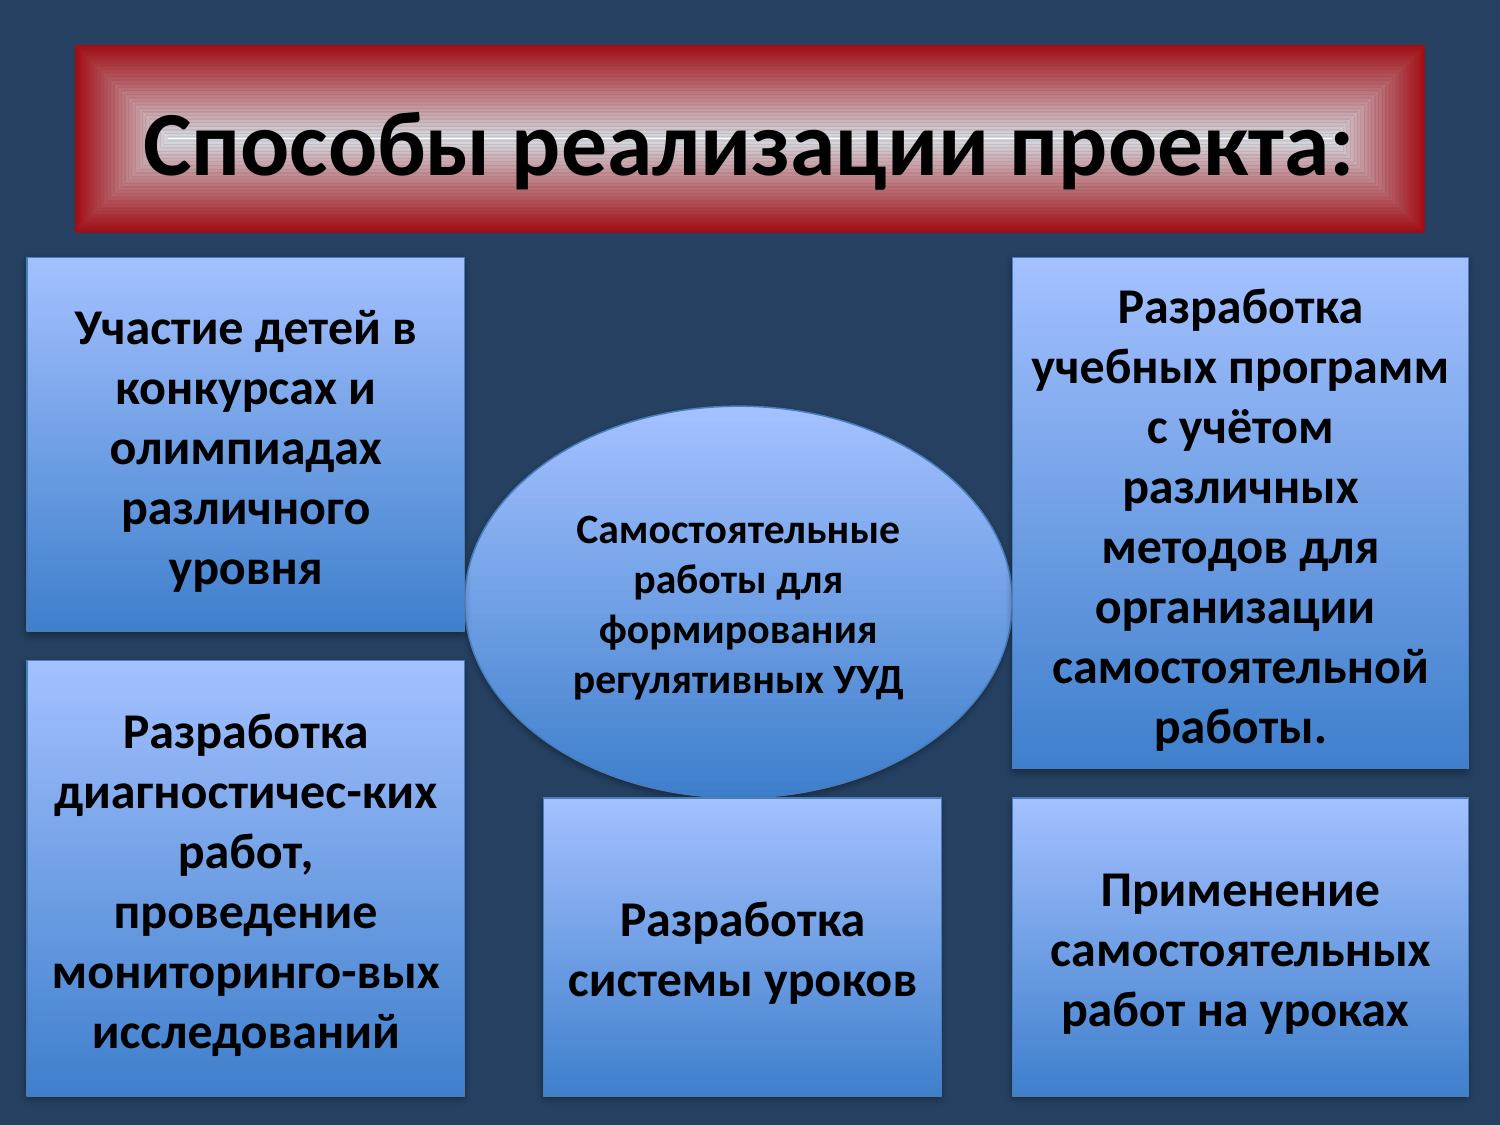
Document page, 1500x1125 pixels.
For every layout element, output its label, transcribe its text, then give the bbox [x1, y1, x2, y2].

text_box Участие детей в конкурсах и олимпиадах различного уровня [26, 257, 465, 632]
text_box Разработка диагностичес-ких работ, проведение мониторинго-вых исследований [26, 660, 465, 1097]
title Способы реализации проекта: [74, 44, 1426, 233]
text_box Разработка системы уроков [543, 797, 942, 1097]
text_box Разработка учебных программ с учётом различных методов для организации самостоятельной работы. [1012, 257, 1469, 769]
text_box Самостоятельные работы для формирования регулятивных УУД [468, 405, 1007, 796]
text_box Применение самостоятельных работ на уроках [1012, 797, 1469, 1097]
